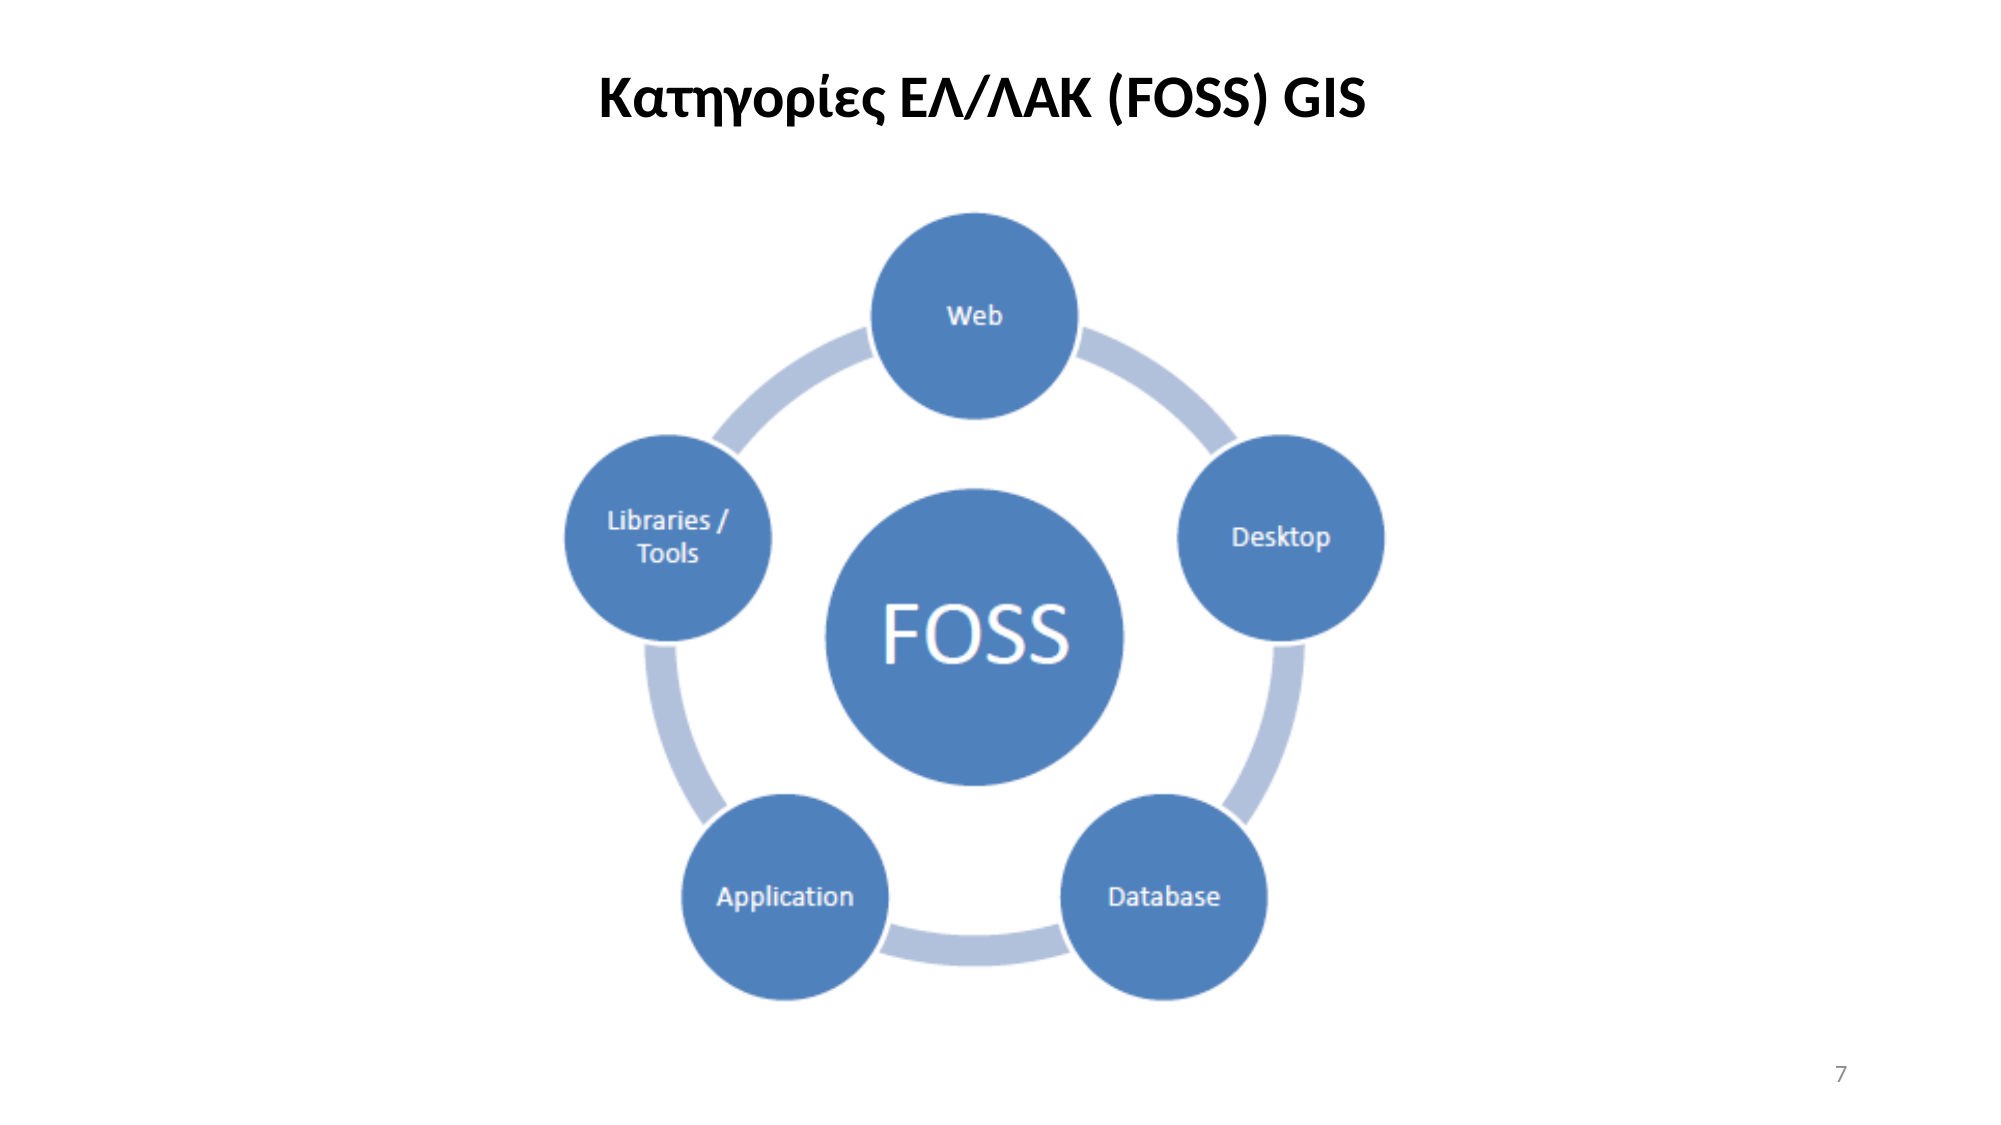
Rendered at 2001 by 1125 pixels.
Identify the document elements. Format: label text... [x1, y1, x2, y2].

text_box Κατηγορίες ΕΛ/ΛΑΚ (FOSS) GIS [585, 19, 1386, 137]
picture [526, 189, 1445, 1047]
slide_number 7 [1412, 1042, 1863, 1103]
